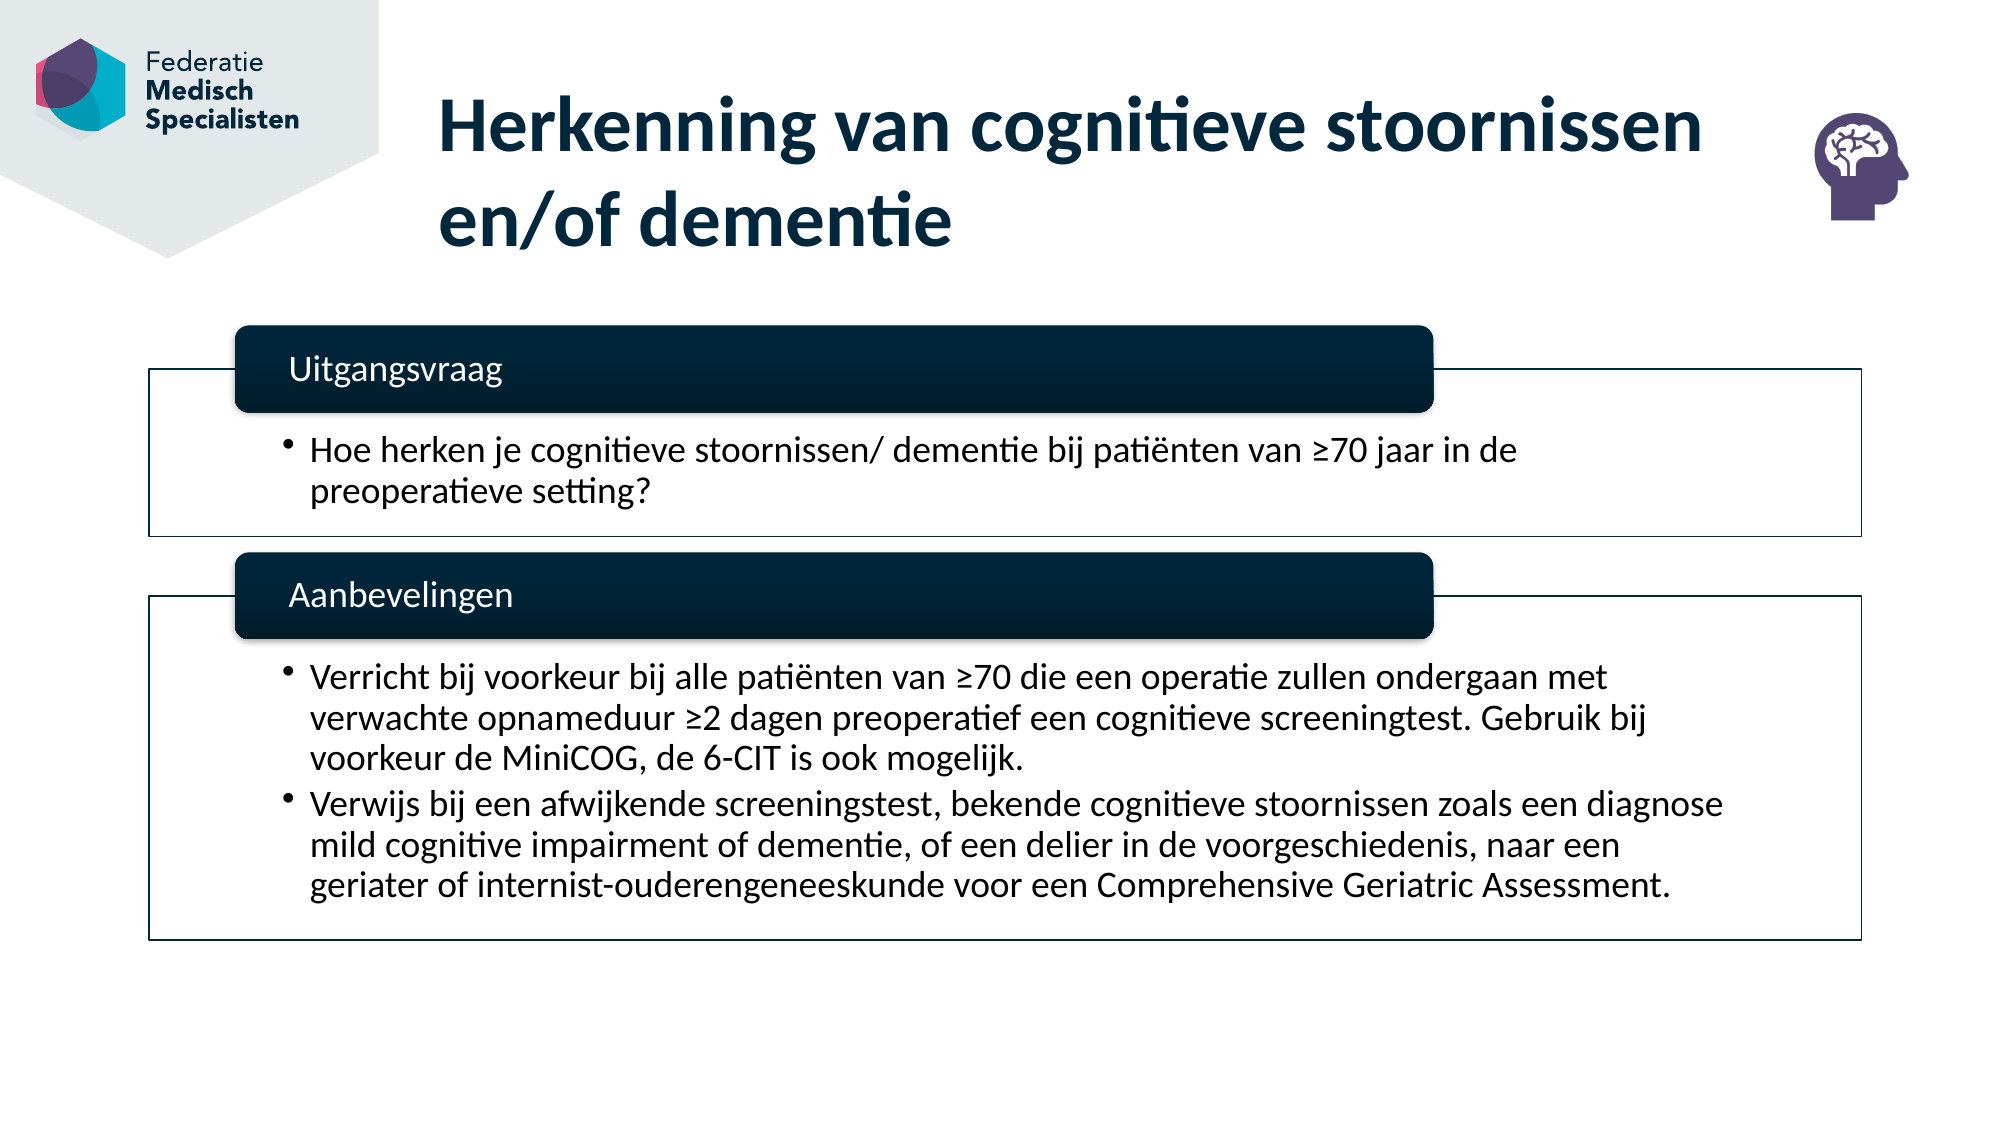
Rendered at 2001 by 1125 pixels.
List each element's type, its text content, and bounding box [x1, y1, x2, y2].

text_box [1794, 101, 1929, 232]
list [148, 290, 1862, 975]
title Herkenning van cognitieve stoornissen en/of dementie [438, 60, 1862, 274]
